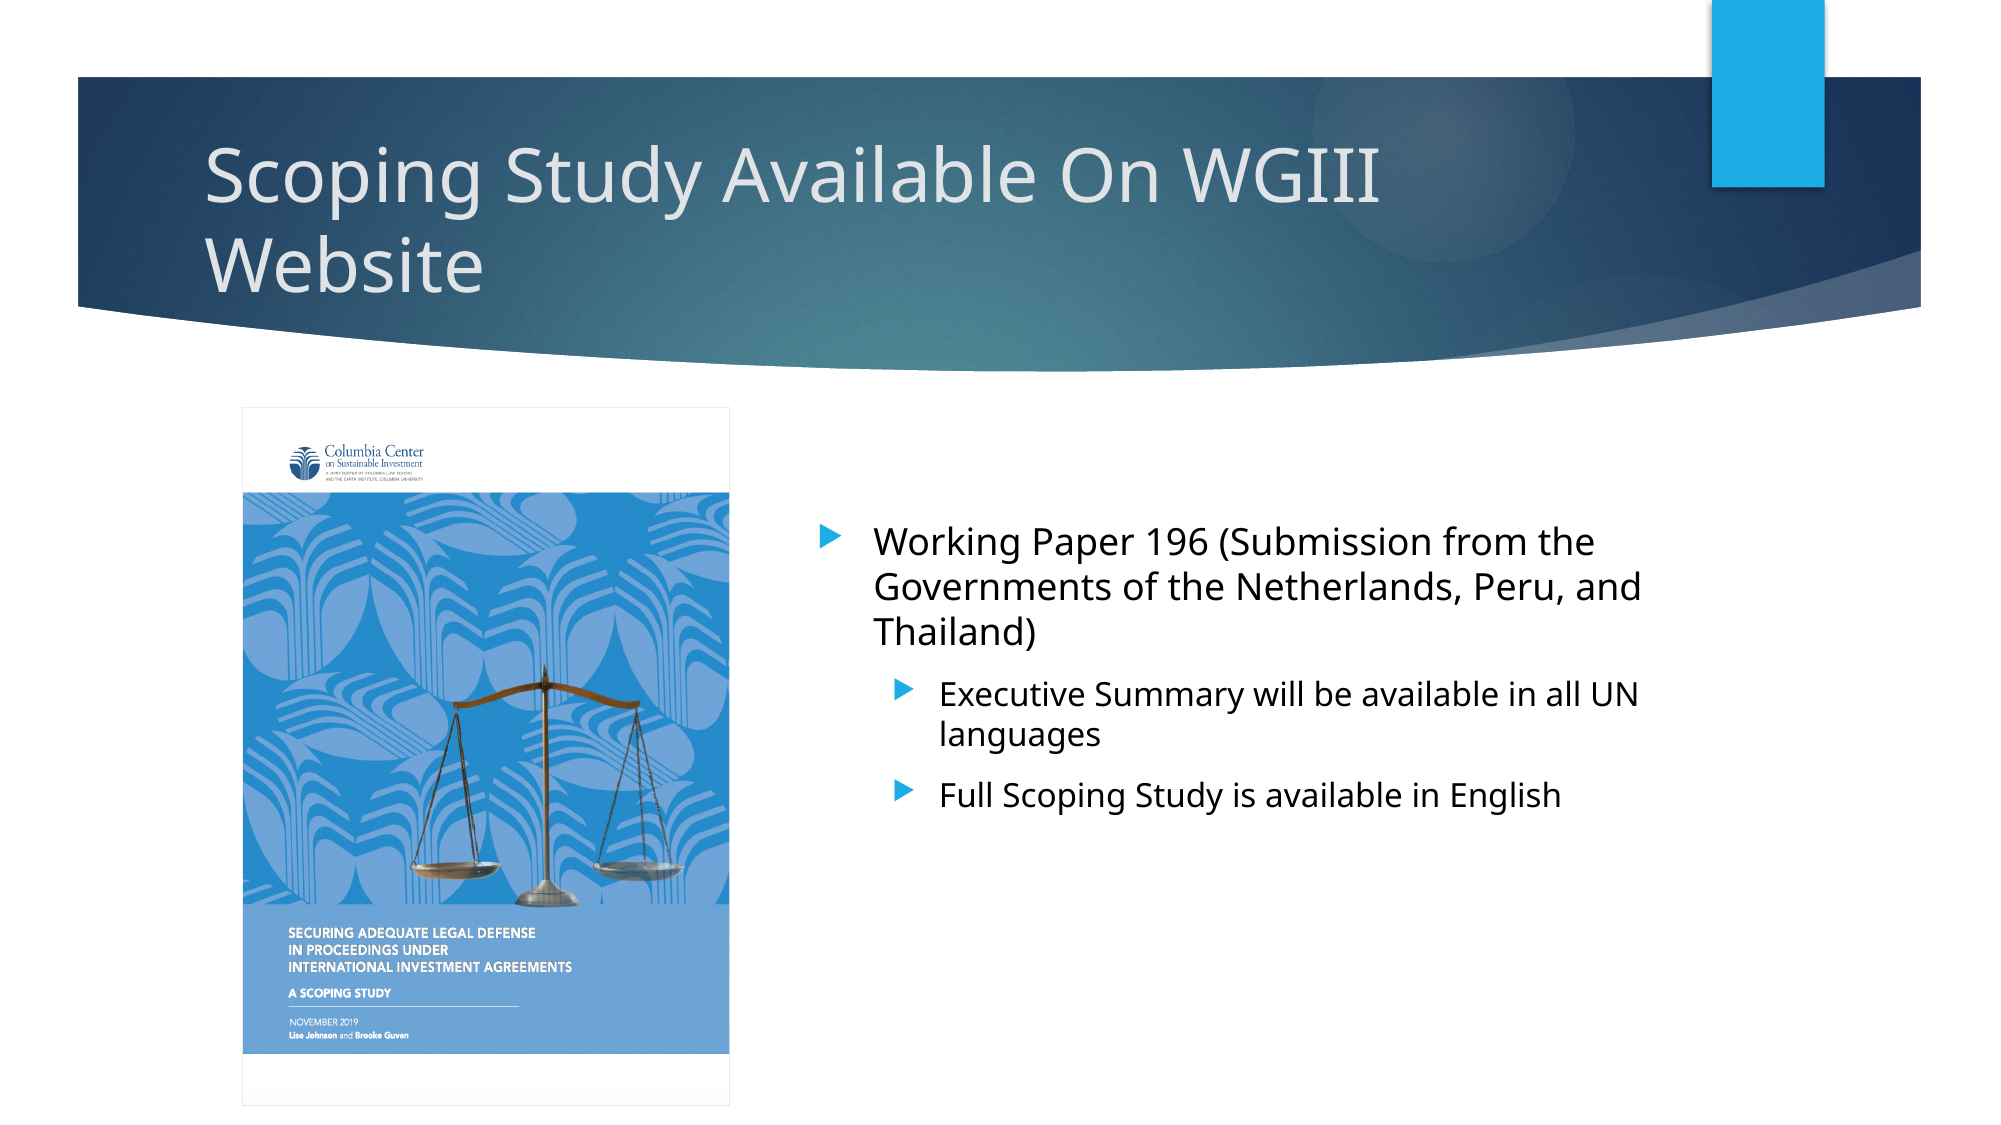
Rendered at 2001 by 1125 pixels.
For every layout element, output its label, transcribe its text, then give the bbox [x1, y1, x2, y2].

list Working Paper 196 (Submission from the Governments of the Netherlands, Peru, and Thailand) Executive Summary will be available in all UN languages Full Scoping Study is available in English [802, 444, 1810, 988]
title Scoping Study Available On WGIII Website [189, 159, 1627, 276]
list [241, 407, 731, 1106]
